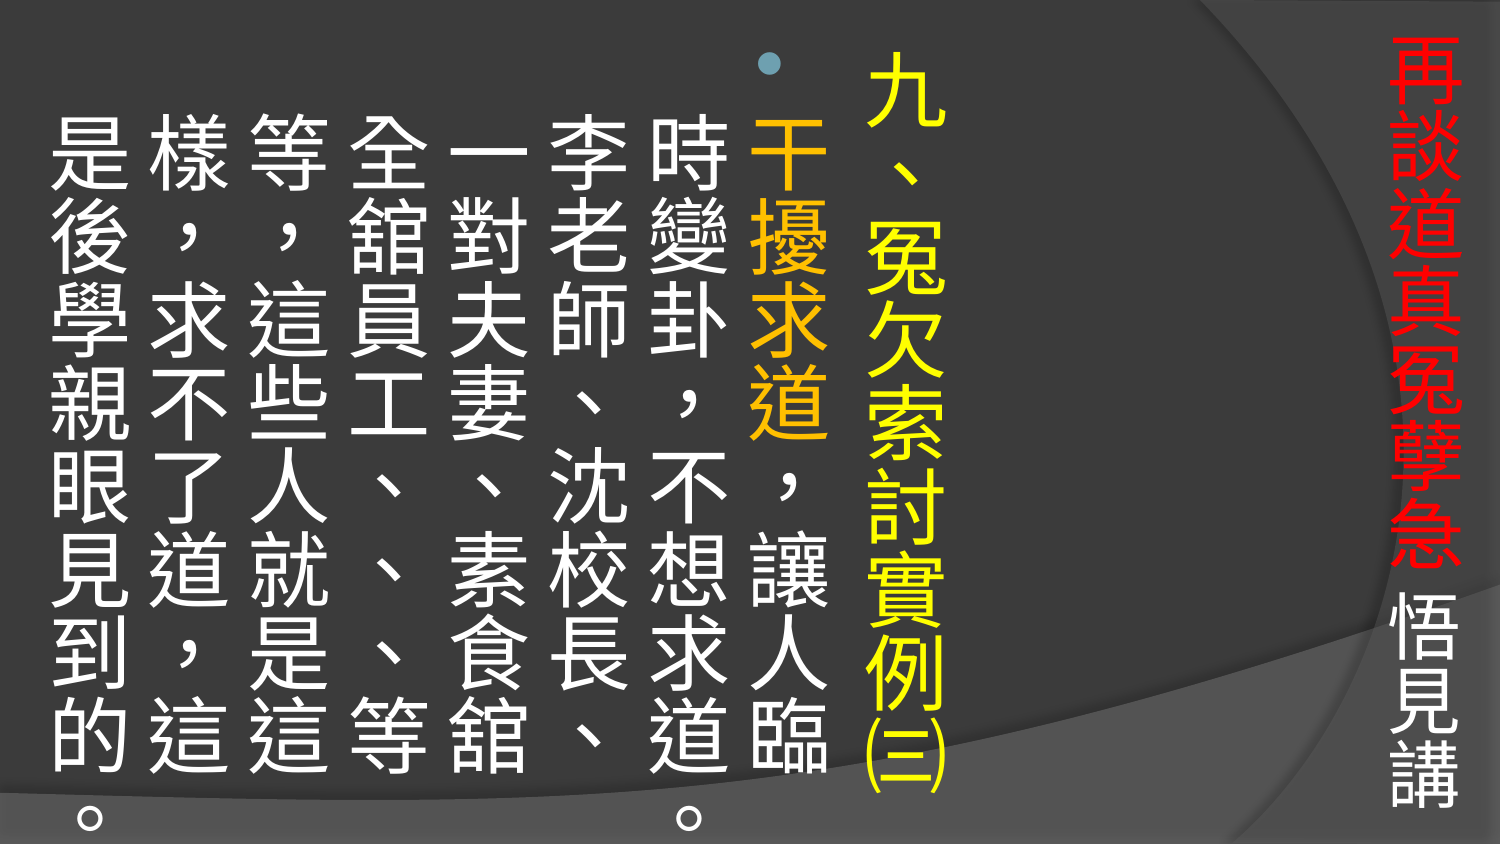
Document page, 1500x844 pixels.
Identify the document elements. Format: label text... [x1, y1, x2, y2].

title 再談道真冤孽急 悟見講 [1364, 21, 1483, 820]
list 九、冤欠索討實例㈢ 干擾求道，讓人臨時變卦，不想求道。李老師、沈校長、一對夫妻、素食舘全舘員工、、、等等，這些人就是這樣，求不了道，這是後學親眼見到的。 [29, 27, 1365, 820]
